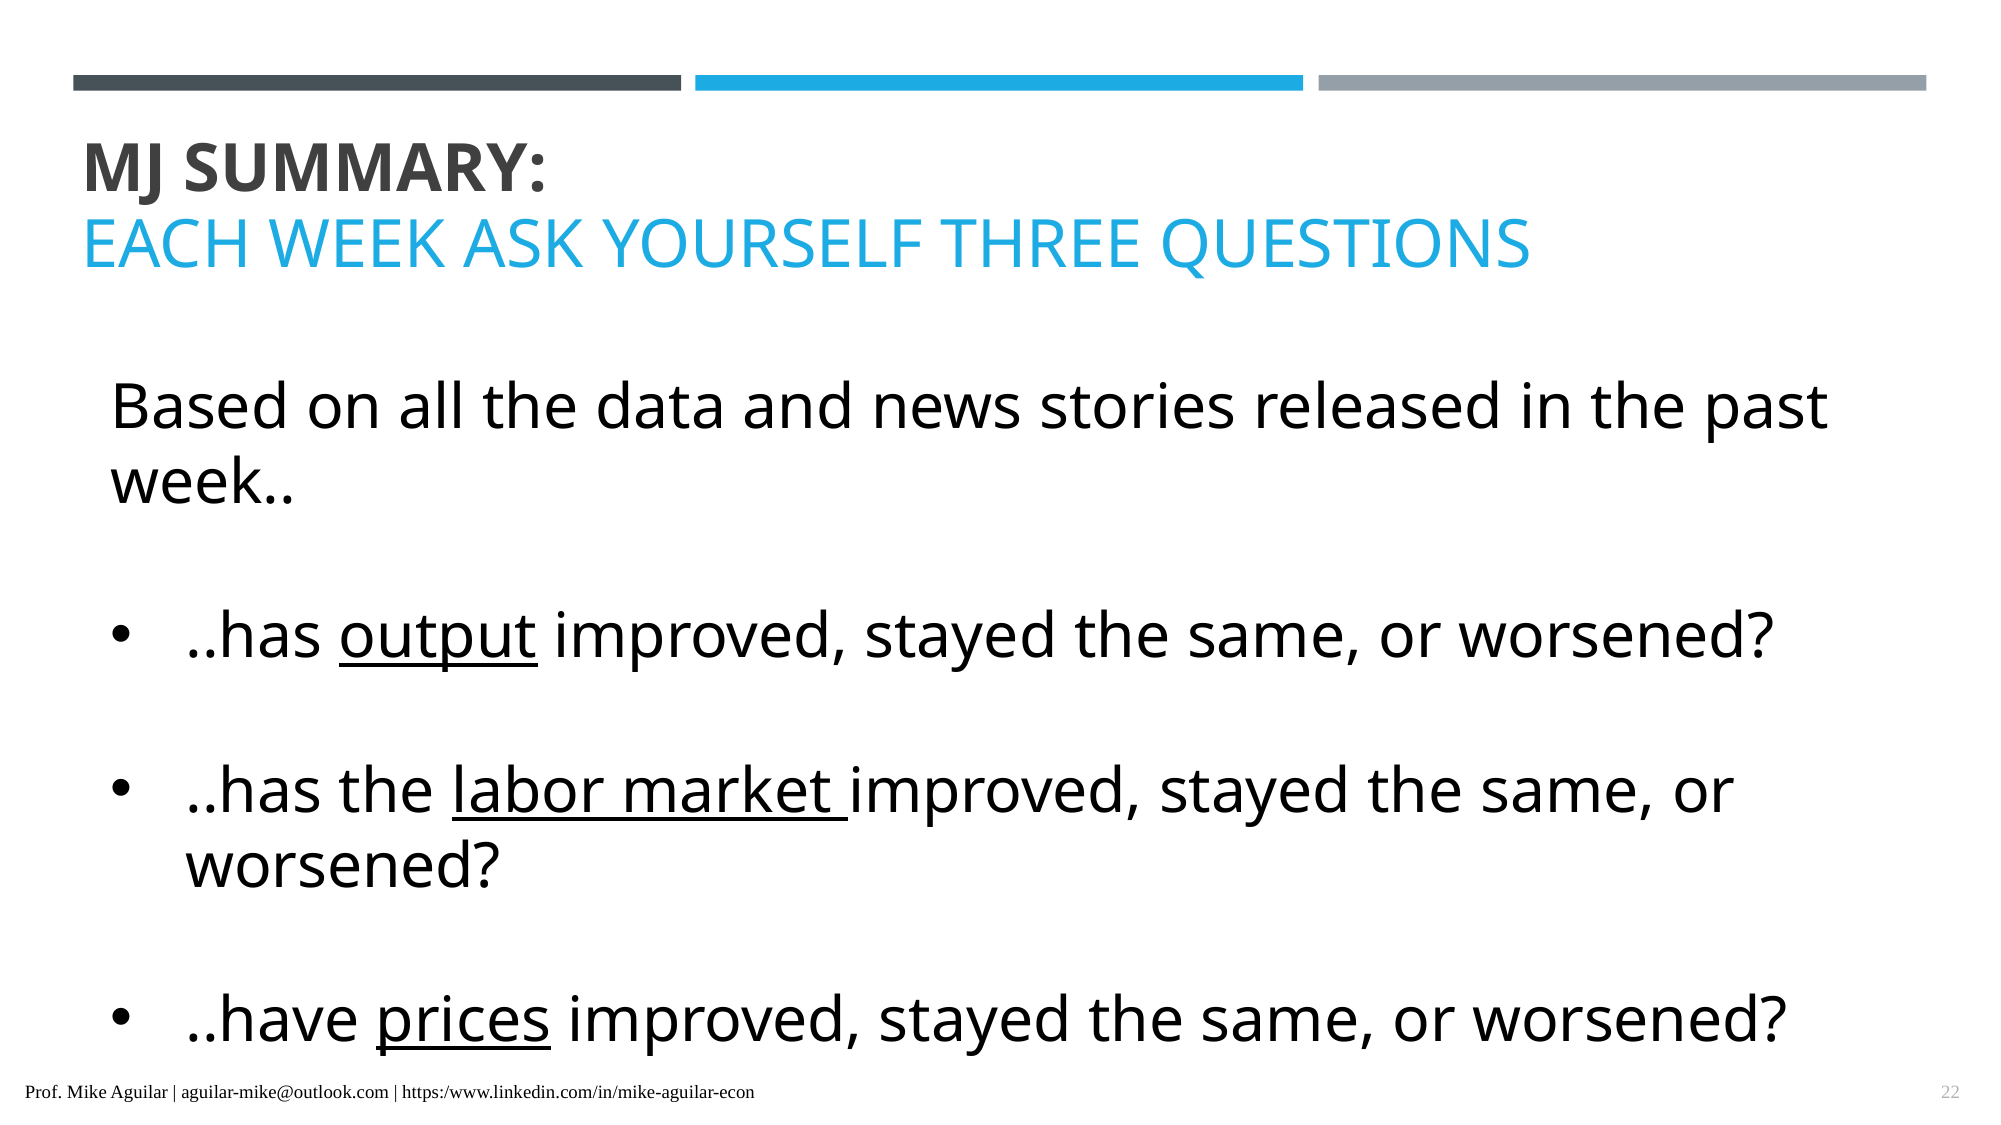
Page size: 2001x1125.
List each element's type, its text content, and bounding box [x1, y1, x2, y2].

text_box Based on all the data and news stories released in the past week.. ..has output improved, stayed the same, or worsened? ..has the labor market improved, stayed the same, or worsened? ..have prices improved, stayed the same, or worsened? [108, 364, 1881, 1054]
footer Prof. Mike Aguilar | aguilar-mike@outlook.com | https:/www.linkedin.com/in/mike-aguilar-econ [24, 1079, 1500, 1103]
slide_number 22 [1500, 1079, 1960, 1103]
title MJ SUMMARY: EACH WEEK ASK YOURSELF THREE QUESTIONS [79, 125, 1921, 316]
